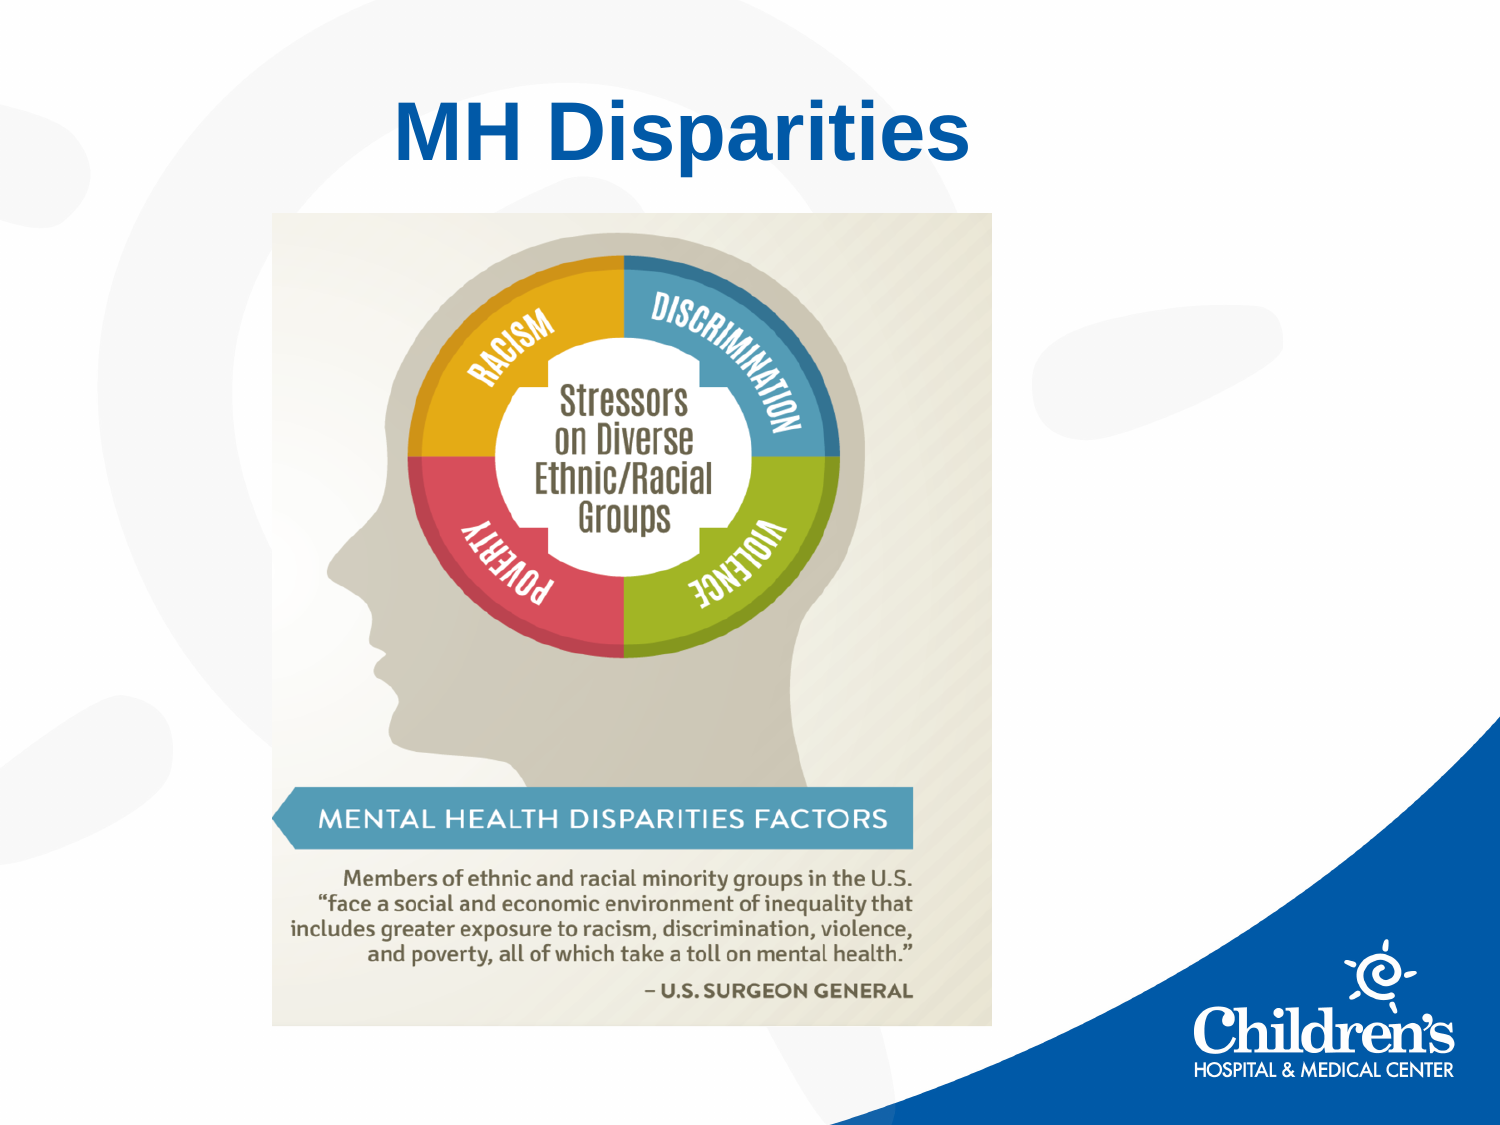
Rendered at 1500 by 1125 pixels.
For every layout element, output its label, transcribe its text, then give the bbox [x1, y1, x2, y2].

picture [0, 0, 1500, 1125]
title MH Disparities [36, 63, 1330, 186]
